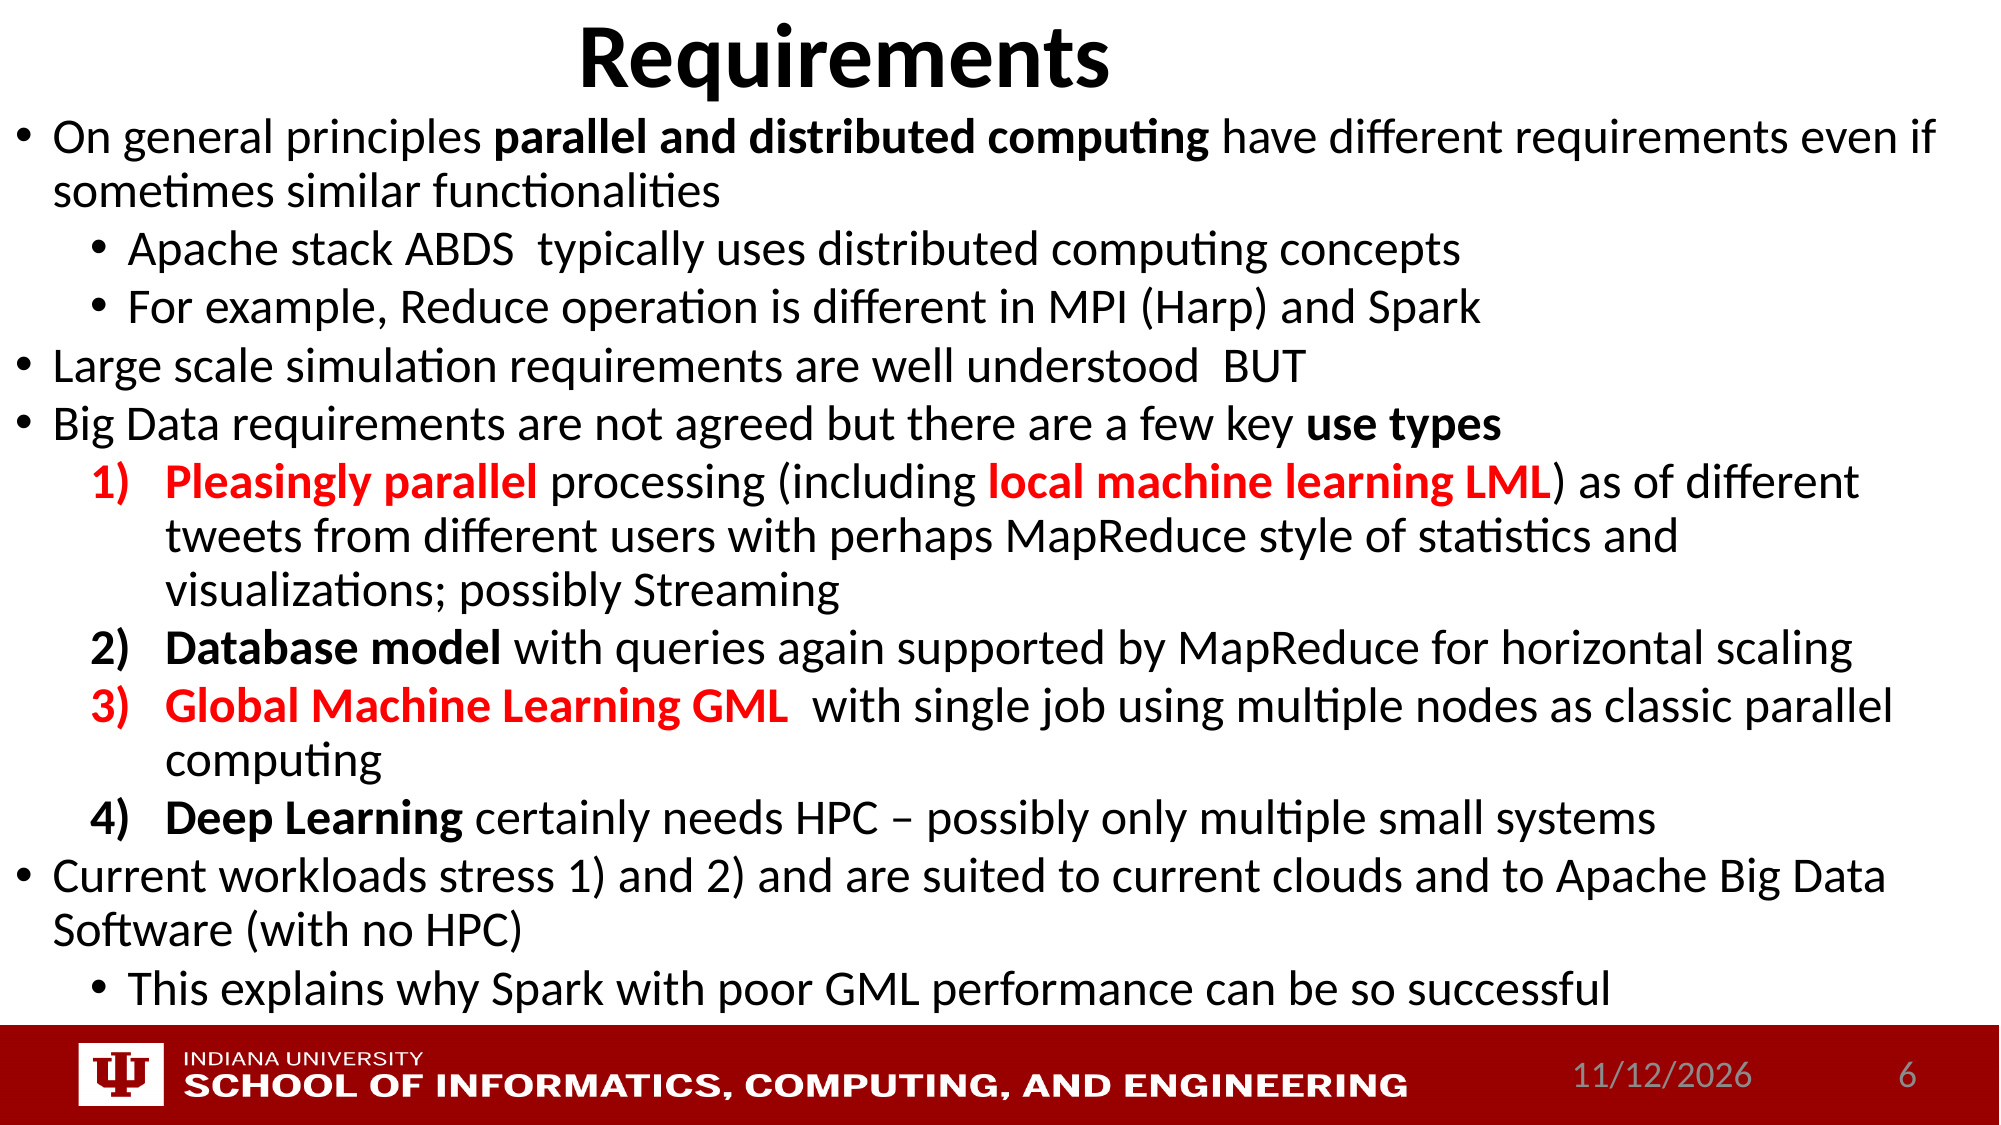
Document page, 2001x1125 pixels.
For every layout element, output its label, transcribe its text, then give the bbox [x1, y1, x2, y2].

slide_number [1556, 1042, 1754, 1103]
picture [0, 1025, 1999, 1125]
list On general principles parallel and distributed computing have different requirements even if sometimes similar functionalities Apache stack ABDS typically uses distributed computing concepts For example, Reduce operation is different in MPI (Harp) and Spark Large scale simulation requirements are well understood BUT Big Data requirements are not agreed but there are a few key use types Pleasingly parallel processing (including local machine learning LML) as of different tweets from different users with perhaps MapReduce style of statistics and visualizations; possibly Streaming Database model with queries again supported by MapReduce for horizontal scaling Global Machine Learning GML with single job using multiple nodes as classic parallel computing Deep Learning certainly needs HPC – possibly only multiple small systems Current workloads stress 1) and 2) and are suited to current clouds and to Apache Big Data Software (with no HPC) This explains why Spark with poor GML performance can be so successful [0, 102, 1989, 1039]
slide_number 6 [1754, 1042, 1932, 1103]
title Requirements [374, 12, 1316, 103]
